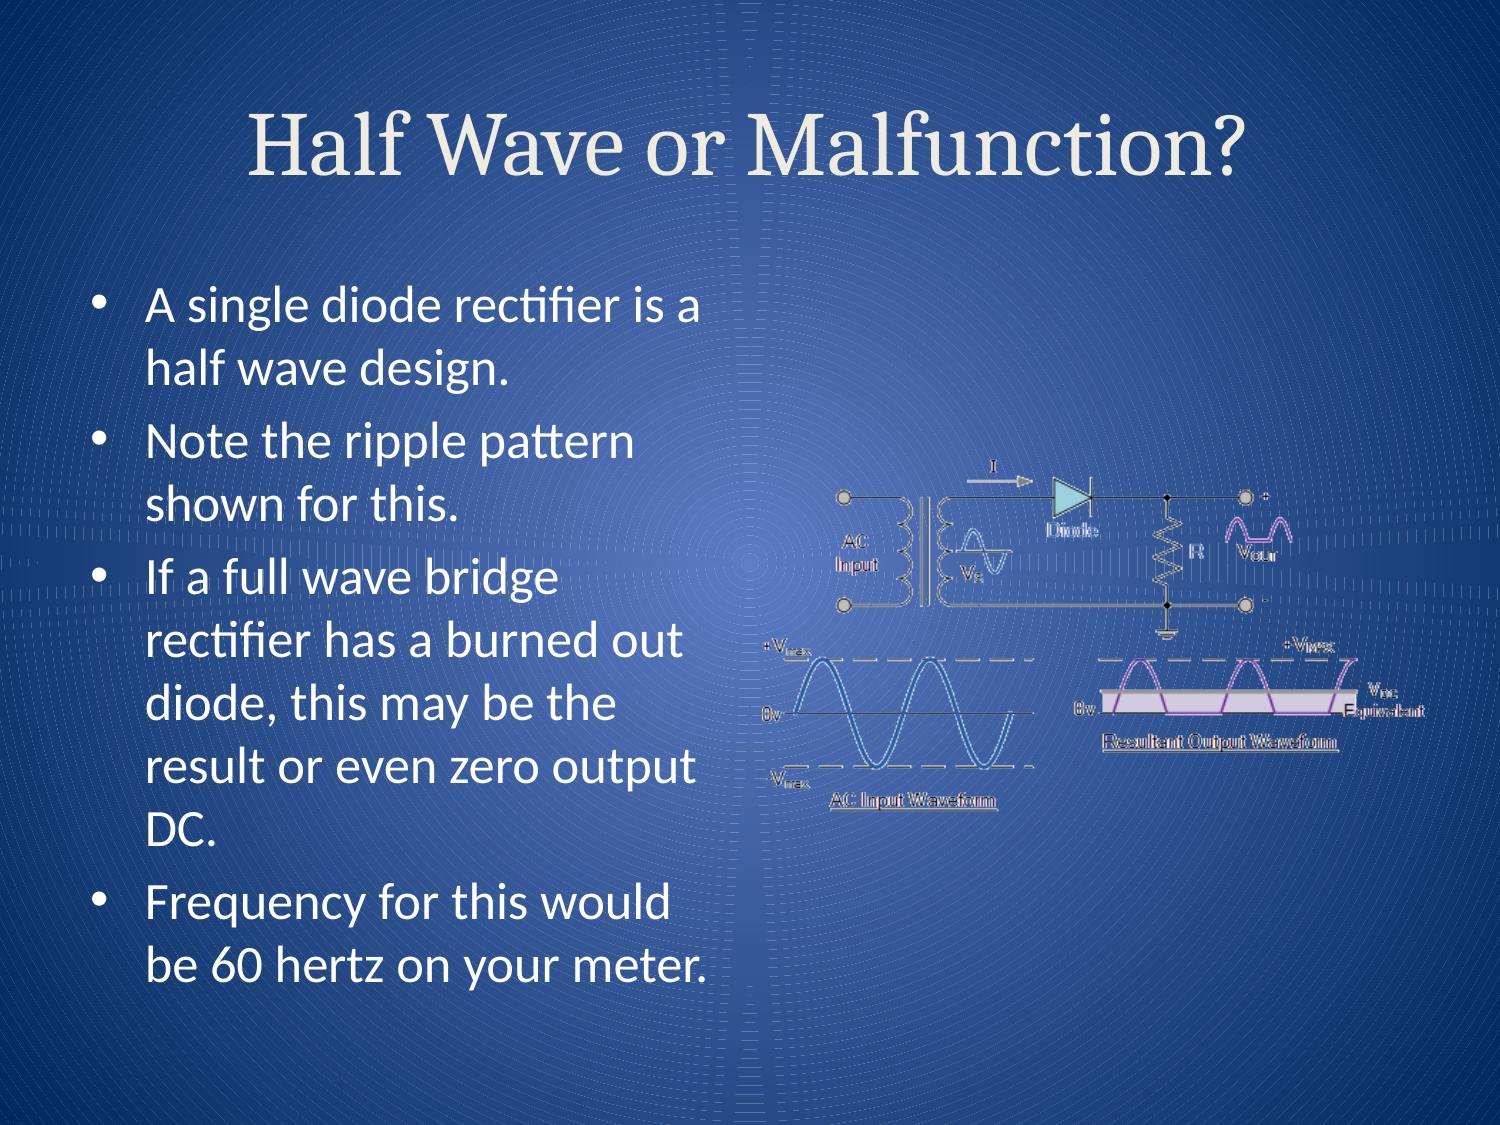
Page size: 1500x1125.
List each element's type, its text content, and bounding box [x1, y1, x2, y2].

list A single diode rectifier is a half wave design. Note the ripple pattern shown for this. If a full wave bridge rectifier has a burned out diode, this may be the result or even zero output DC. Frequency for this would be 60 hertz on your meter. [75, 262, 738, 1005]
title Half Wave or Malfunction? [75, 45, 1425, 233]
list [762, 453, 1426, 815]
